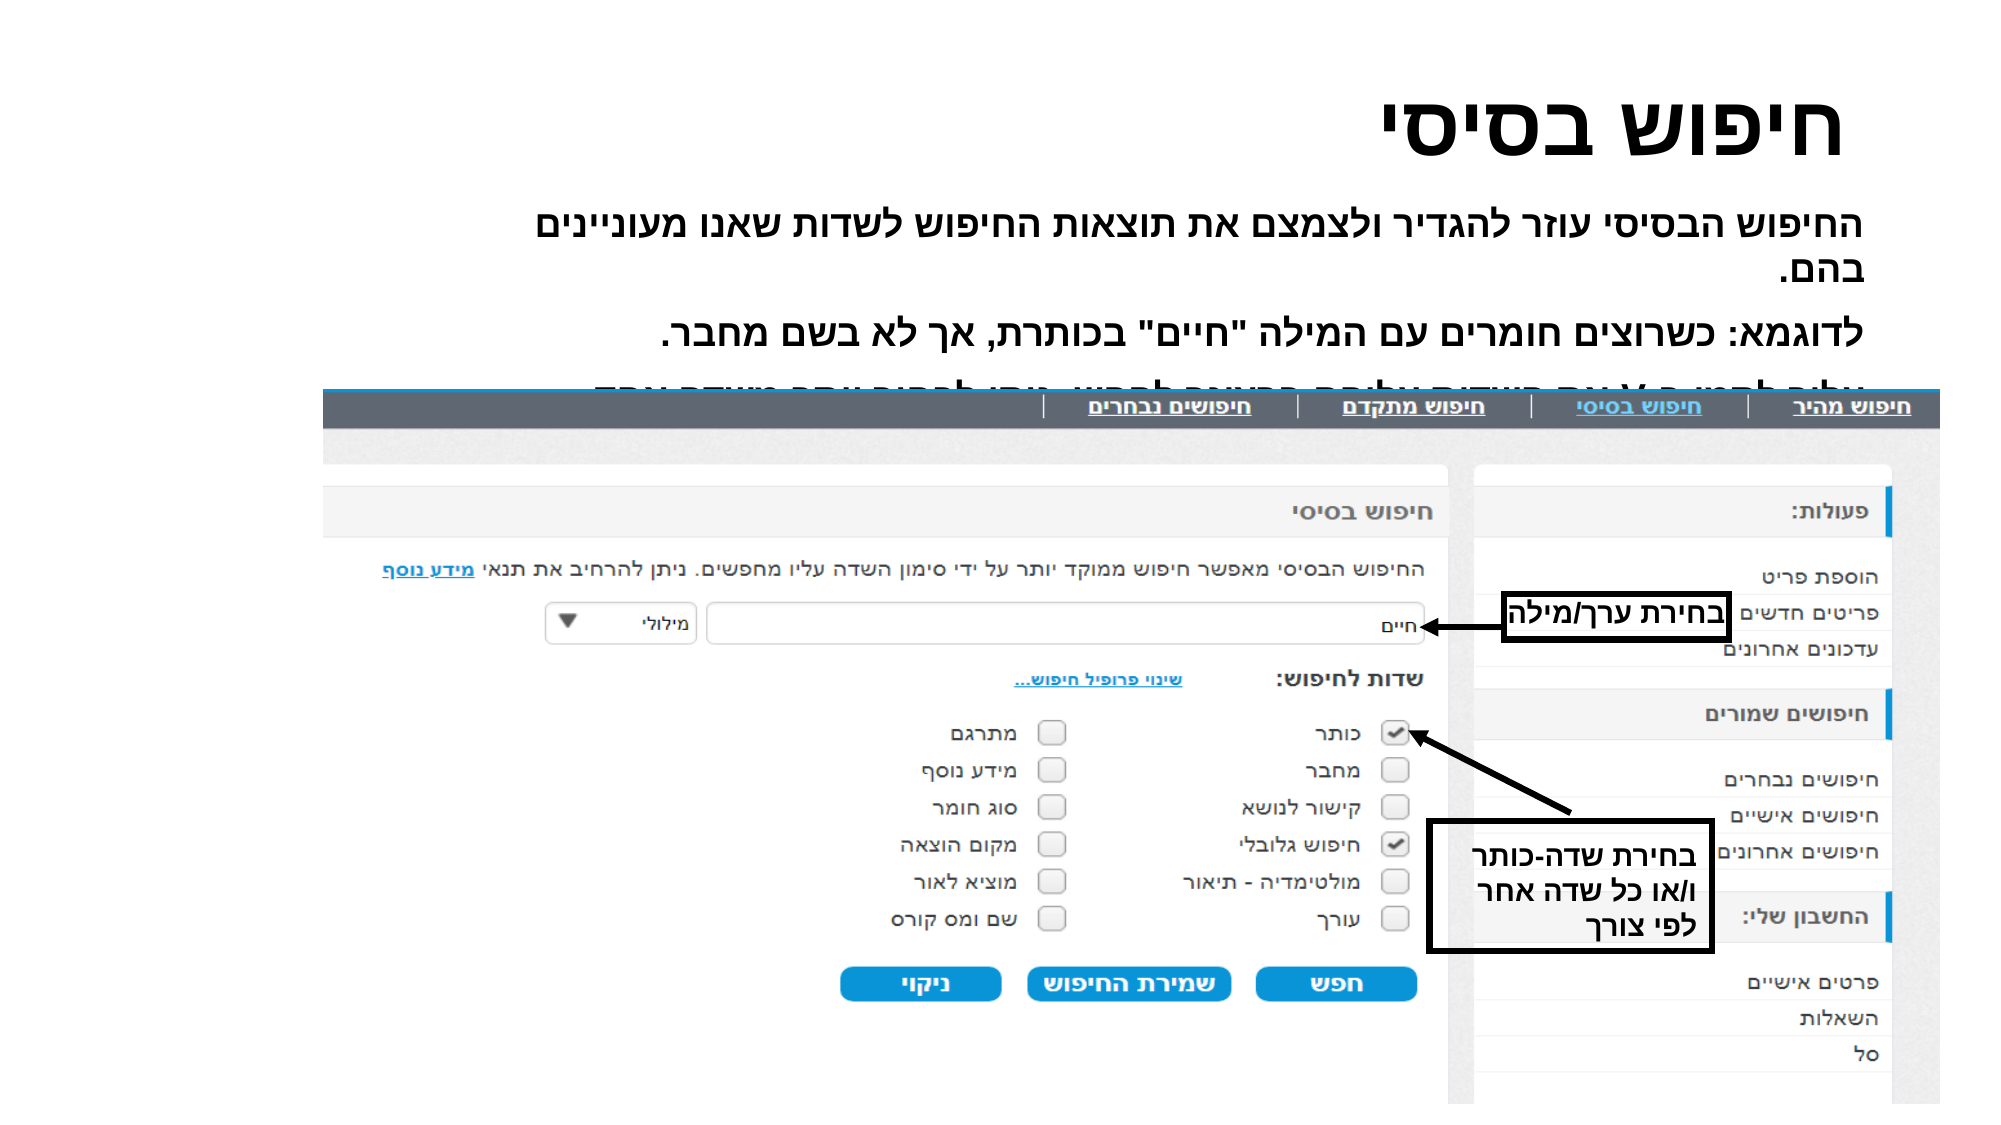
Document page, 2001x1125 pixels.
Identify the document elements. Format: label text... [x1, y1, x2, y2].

text_box החיפוש הבסיסי עוזר להגדיר ולצמצם את תוצאות החיפוש לשדות שאנו מעוניינים בהם. לדוגמא: כשרוצים חומרים עם המילה "חיים" בכותרת, אך לא בשם מחבר. עליך לסמן ב-V את השדות עליהם ברצונך לחפש. ניתן לבחור יותר משדה אחד. [517, 193, 1881, 389]
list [323, 389, 1940, 1104]
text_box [1408, 730, 1571, 814]
title חיפוש בסיסי [137, 59, 1863, 197]
